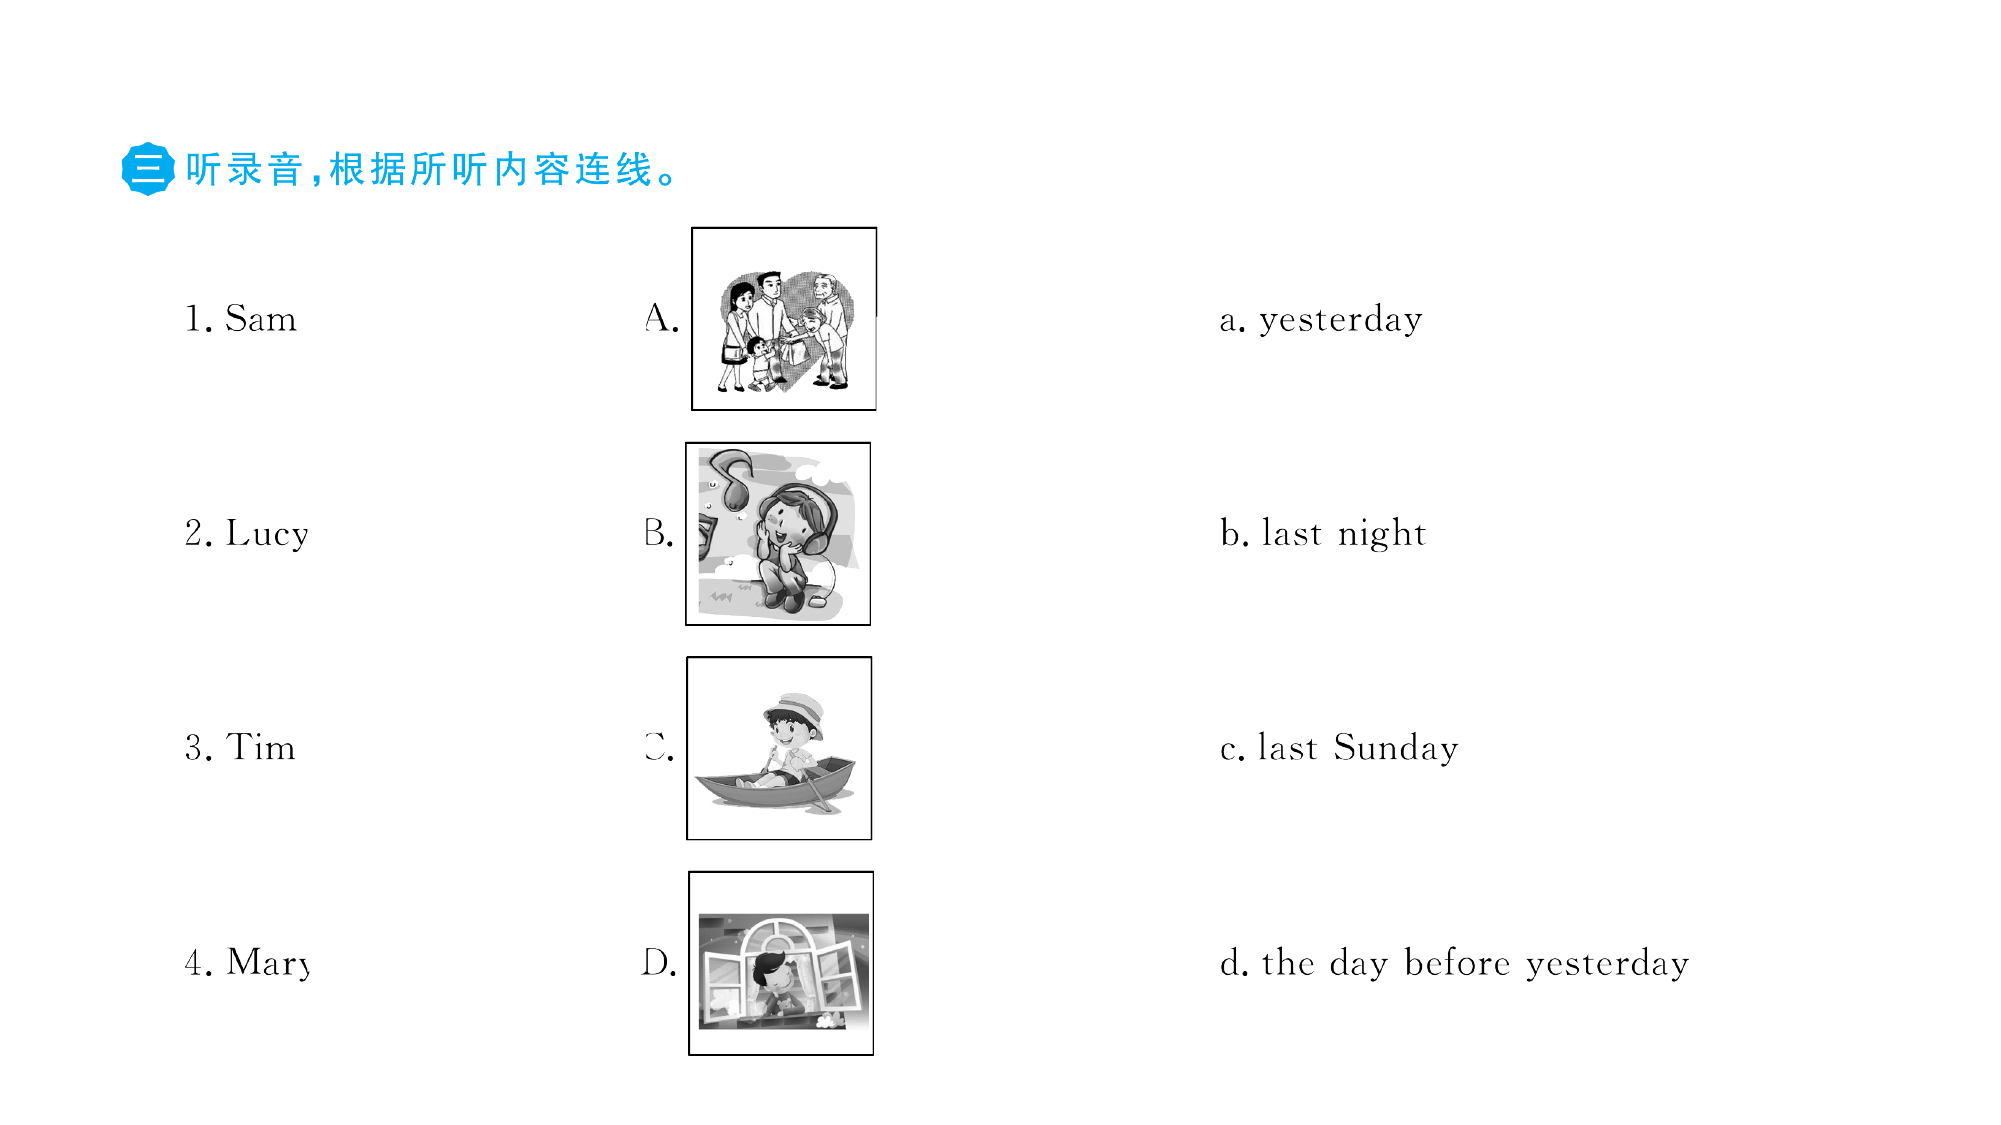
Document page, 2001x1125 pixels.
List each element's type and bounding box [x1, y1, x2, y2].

picture [118, 130, 1828, 1075]
